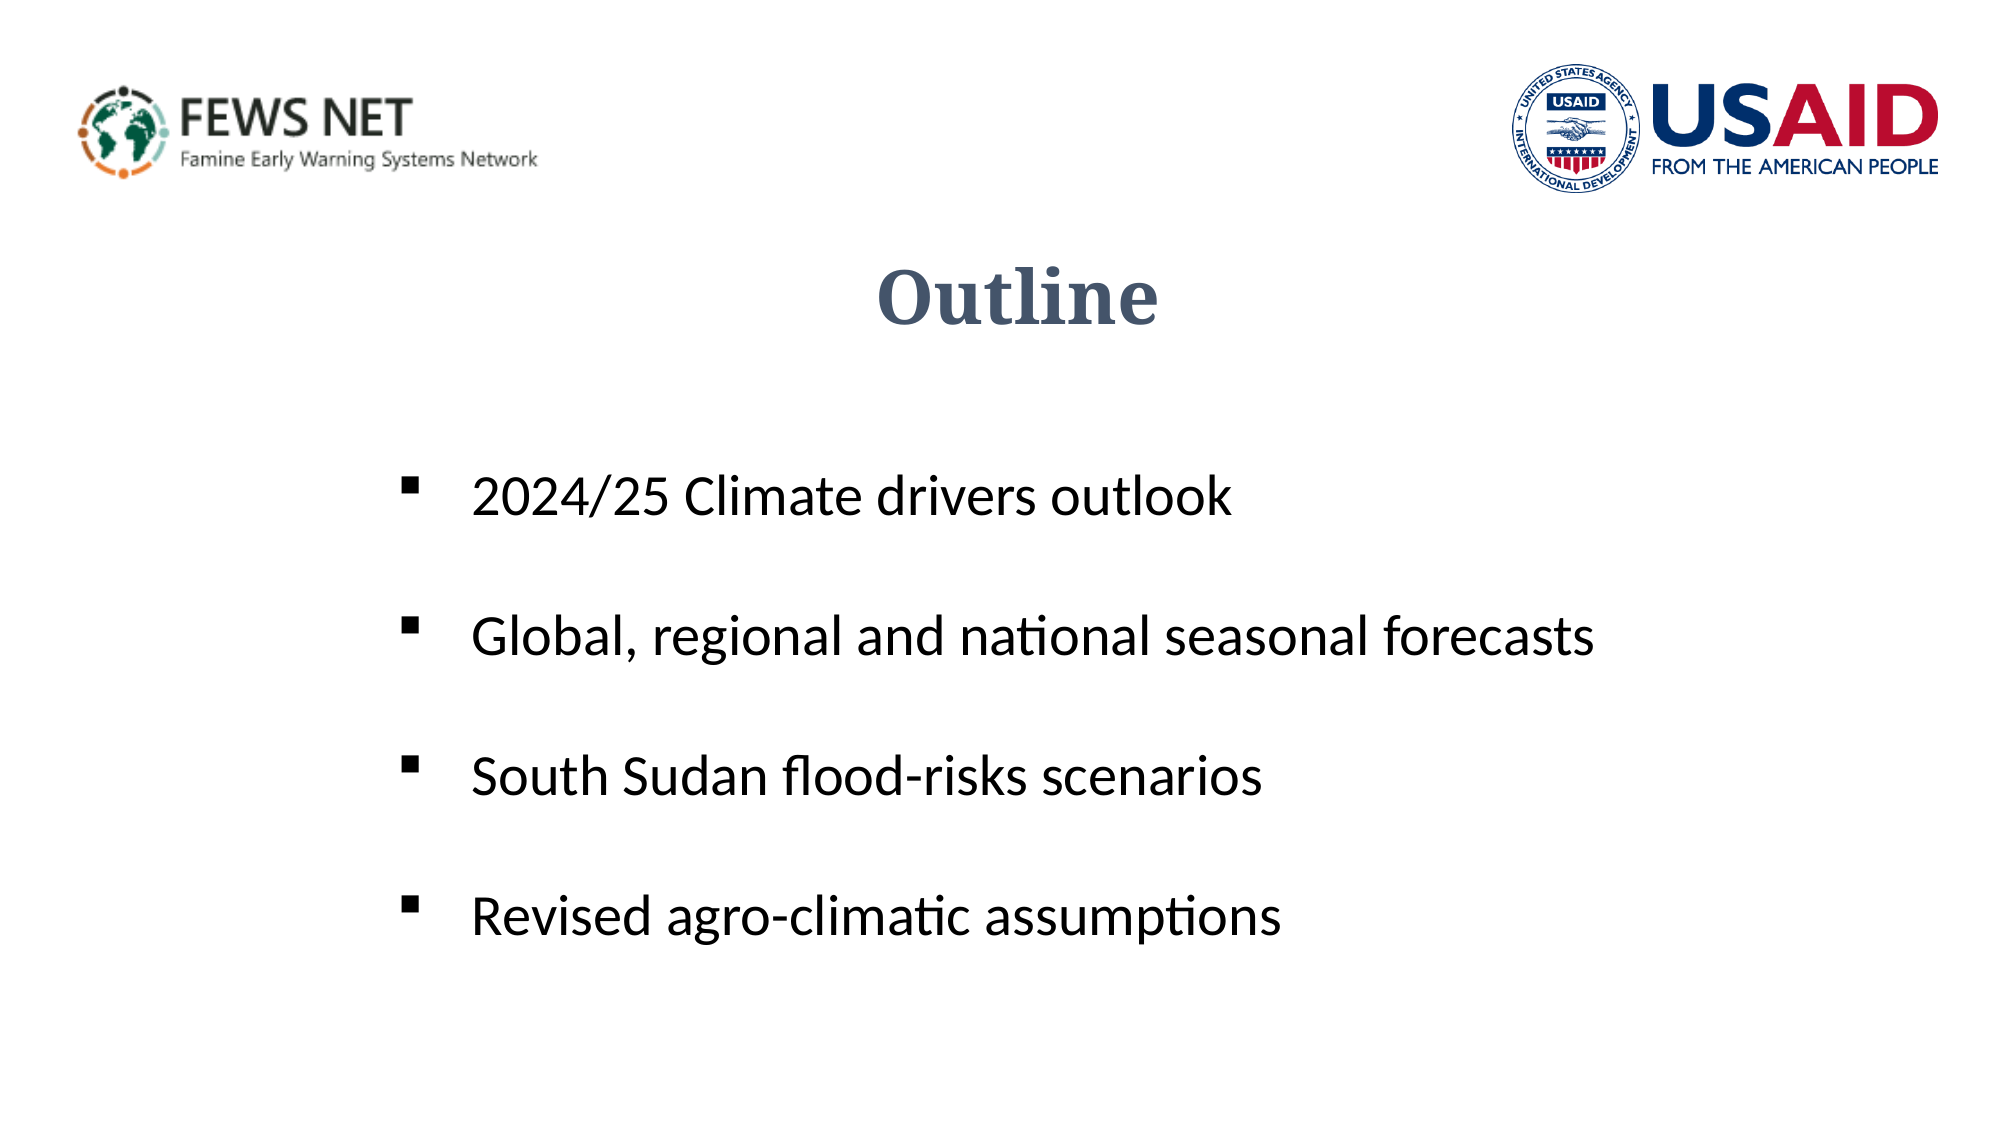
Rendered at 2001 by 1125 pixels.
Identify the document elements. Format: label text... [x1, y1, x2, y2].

picture [64, 64, 553, 192]
picture [1512, 64, 1938, 193]
title Outline [848, 244, 1188, 349]
text_box 2024/25 Climate drivers outlook Global, regional and national seasonal forecasts South Sudan flood-risks scenarios Revised agro-climatic assumptions [382, 449, 1697, 955]
